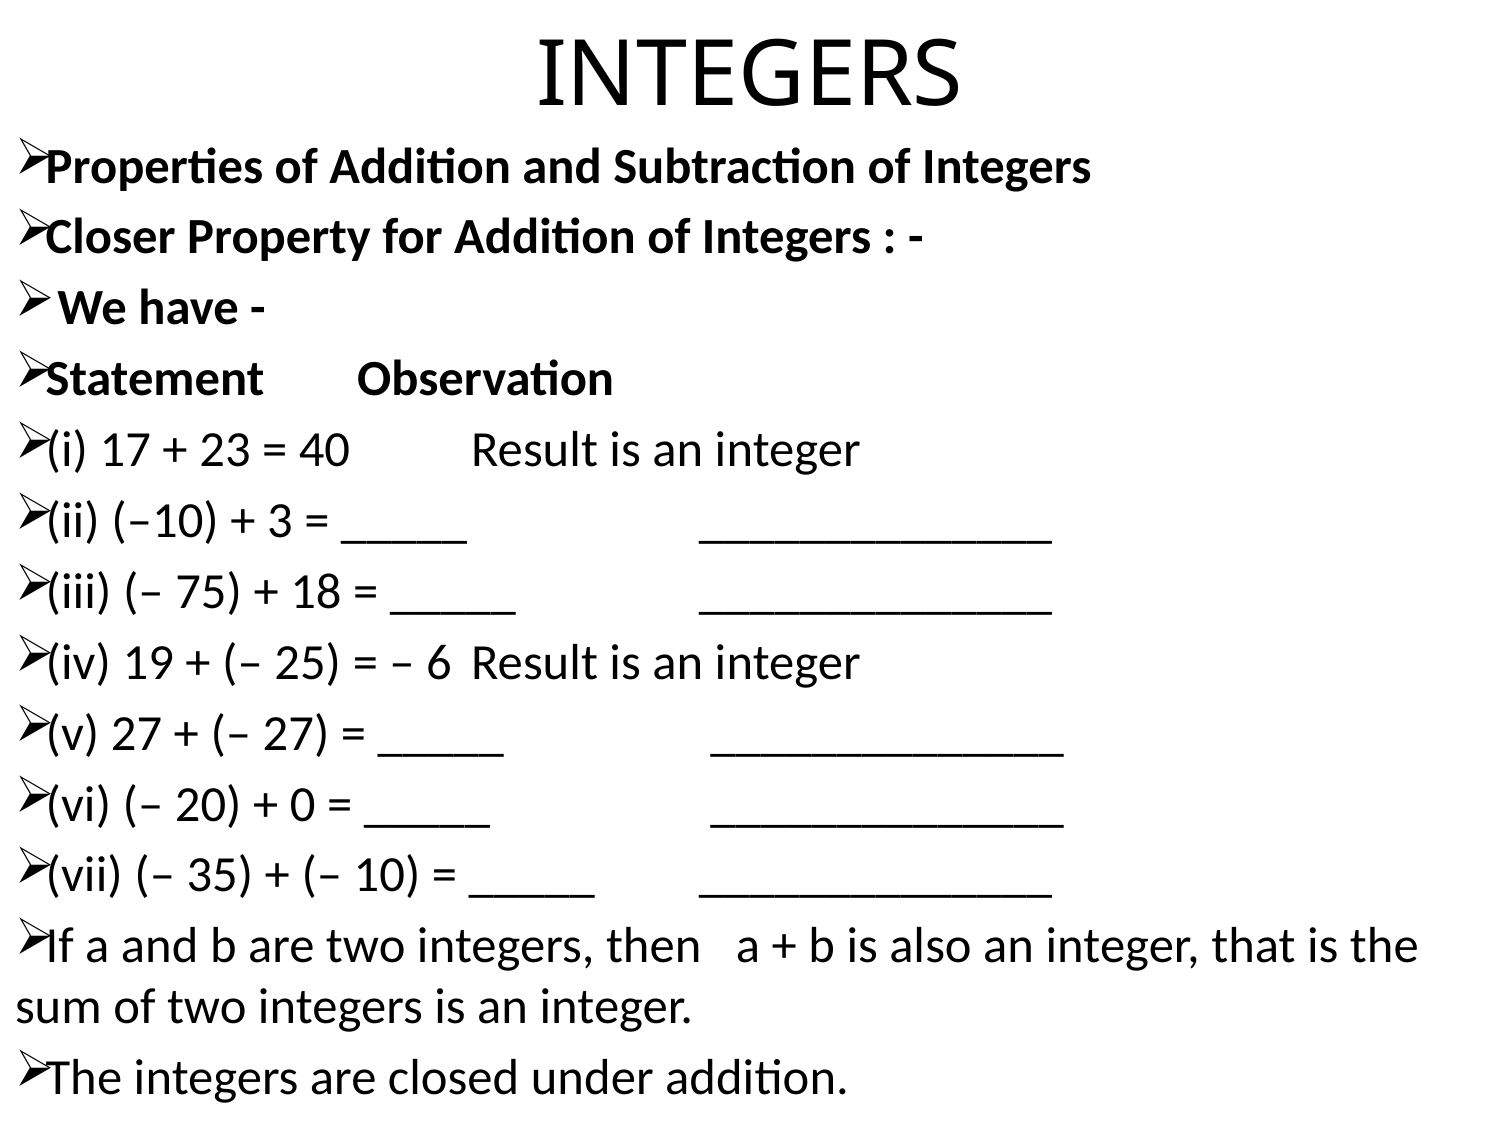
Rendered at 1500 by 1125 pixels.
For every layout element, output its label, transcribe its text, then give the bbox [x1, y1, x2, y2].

title INTEGERS [0, 0, 1500, 124]
subtitle Properties of Addition and Subtraction of Integers Closer Property for Addition of Integers : - We have - Statement Observation (i) 17 + 23 = 40 Result is an integer (ii) (–10) + 3 = _____ ______________ (iii) (– 75) + 18 = _____ ______________ (iv) 19 + (– 25) = – 6 Result is an integer (v) 27 + (– 27) = _____ ______________ (vi) (– 20) + 0 = _____ ______________ (vii) (– 35) + (– 10) = _____ ______________ If a and b are two integers, then a + b is also an integer, that is the sum of two integers is an integer. The integers are closed under addition. [0, 124, 1500, 1125]
